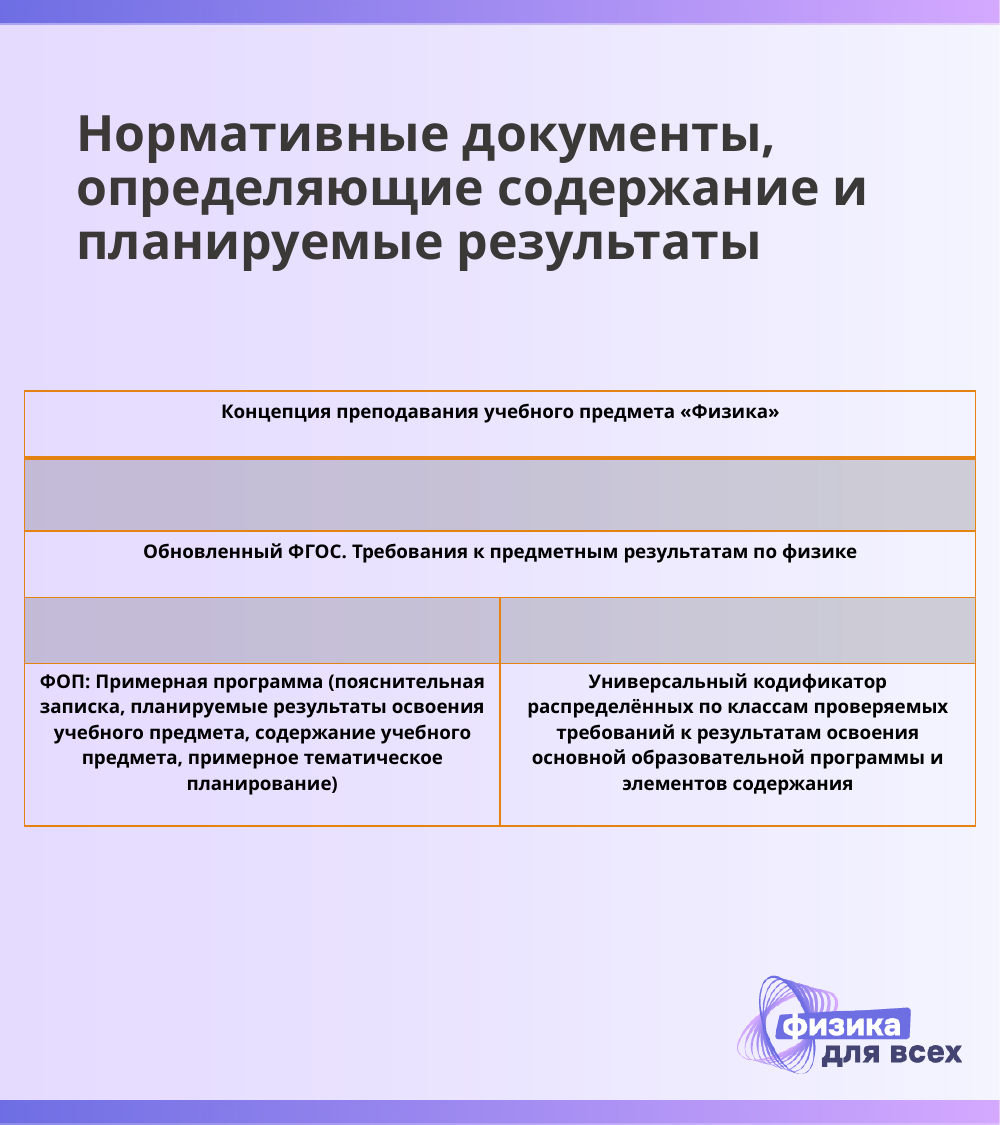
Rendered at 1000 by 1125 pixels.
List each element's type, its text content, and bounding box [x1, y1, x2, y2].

title Нормативные документы, определяющие содержание и планируемые результаты [61, 100, 912, 292]
table_cell Универсальный кодификатор распределённых по классам проверяемых требований к результатам освоения основной образовательной программы и элементов содержания [501, 664, 975, 825]
table_cell [25, 460, 975, 530]
table_cell ФОП: Примерная программа (пояснительная записка, планируемые результаты освоения учебного предмета, содержание учебного предмета, примерное тематическое планирование) [25, 664, 499, 825]
table_cell [25, 598, 499, 663]
table_cell Обновленный ФГОС. Требования к предметным результатам по физике [25, 532, 975, 597]
picture [0, 0, 1000, 1125]
table_cell [501, 598, 975, 663]
table_header Концепция преподавания учебного предмета «Физика» [25, 392, 975, 456]
